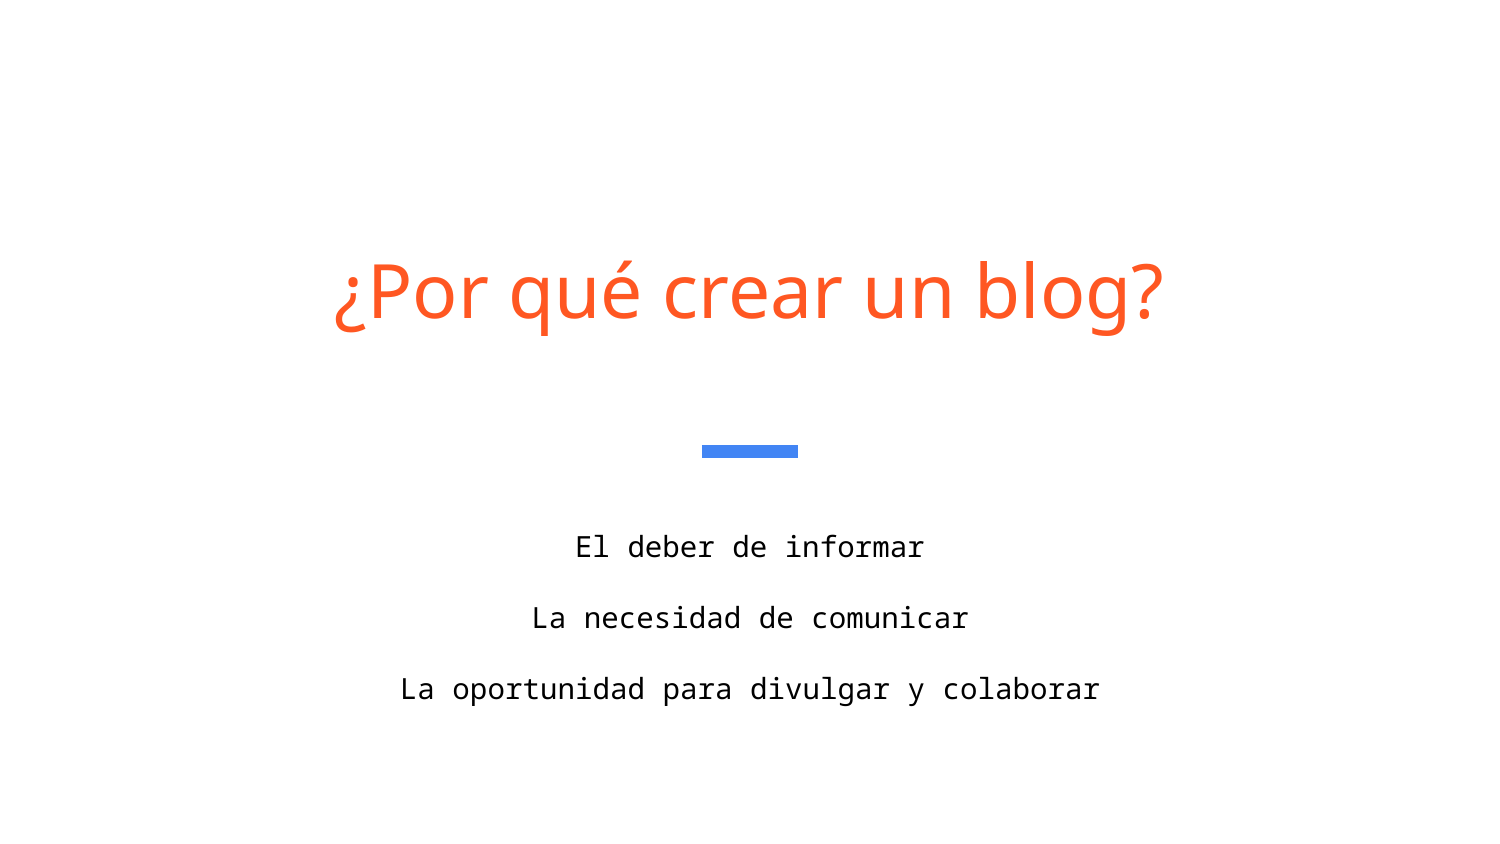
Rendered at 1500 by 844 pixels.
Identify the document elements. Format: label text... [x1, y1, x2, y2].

title ¿Por qué crear un blog? [112, 213, 1388, 349]
subtitle El deber de informar La necesidad de comunicar La oportunidad para divulgar y colaborar [51, 516, 1449, 637]
